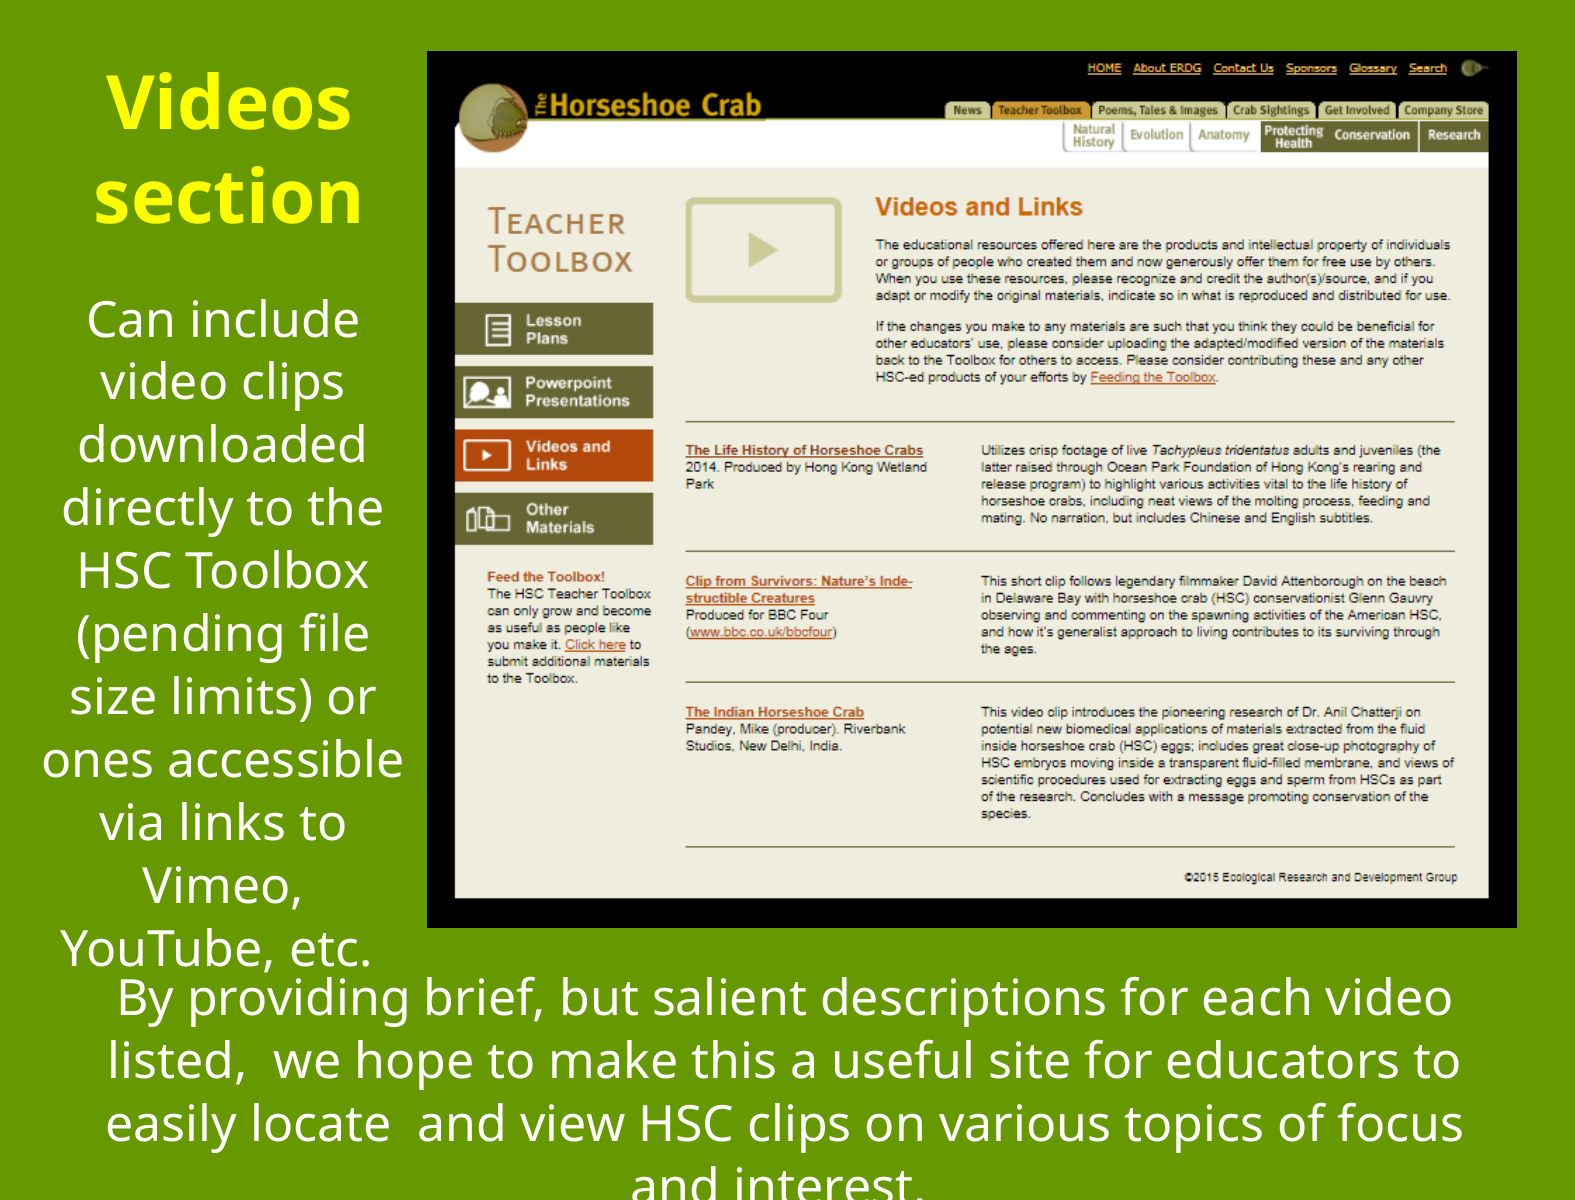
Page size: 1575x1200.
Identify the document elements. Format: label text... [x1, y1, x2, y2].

picture [426, 51, 1517, 928]
text_box Videos section [21, 42, 438, 247]
text_box By providing brief, but salient descriptions for each video listed, we hope to make this a useful site for educators to easily locate and view HSC clips on various topics of focus and interest. [60, 955, 1511, 1200]
text_box Can include video clips downloaded directly to the HSC Toolbox (pending file size limits) or ones accessible via links to Vimeo, YouTube, etc. [21, 276, 425, 984]
